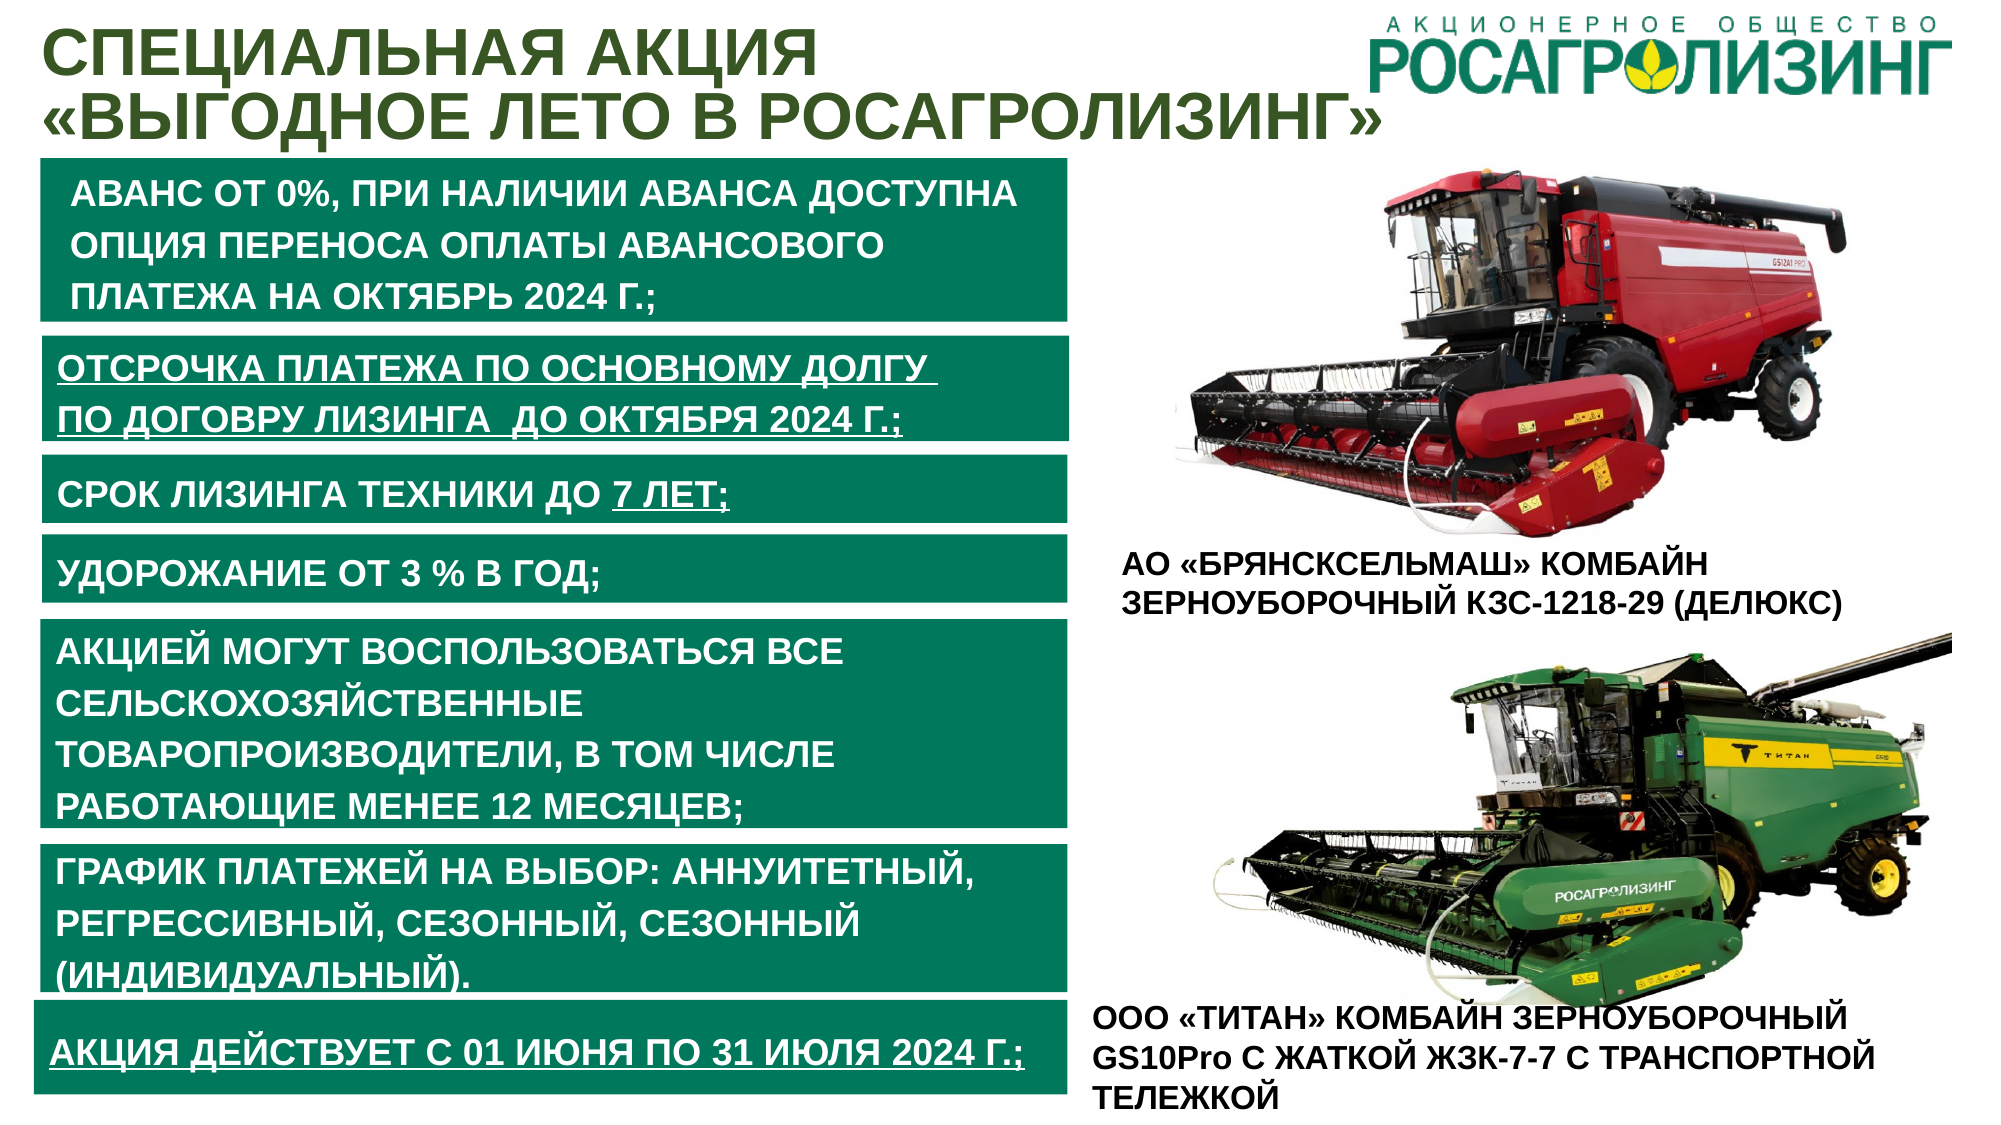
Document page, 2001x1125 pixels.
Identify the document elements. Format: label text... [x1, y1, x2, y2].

text_box ООО «ТИТАН» КОМБАЙН ЗЕРНОУБОРОЧНЫЙ GS10Pro С ЖАТКОЙ ЖЗК-7-7 С ТРАНСПОРТНОЙ ТЕЛЕЖКОЙ [1077, 988, 1967, 1124]
text_box [585, 993, 1059, 999]
text_box [225, 481, 1910, 637]
picture [1211, 630, 1952, 1025]
text_box УДОРОЖАНИЕ ОТ 3 % В ГОД; [42, 534, 1068, 603]
text_box ГРАФИК ПЛАТЕЖЕЙ НА ВЫБОР: АННУИТЕТНЫЙ, РЕГРЕССИВНЫЙ, СЕЗОННЫЙ, СЕЗОННЫЙ (ИНДИВИДУАЛЬНЫЙ). [40, 844, 1068, 993]
picture [1370, 16, 1952, 95]
text_box АО «БРЯНСКСЕЛЬМАШ» КОМБАЙН ЗЕРНОУБОРОЧНЫЙ КЗС-1218-29 (ДЕЛЮКС) [1106, 534, 1964, 629]
text_box СПЕЦИАЛЬНАЯ АКЦИЯ «ВЫГОДНОЕ ЛЕТО В РОСАГРОЛИЗИНГ» [26, 16, 1998, 160]
text_box ОТСРОЧКА ПЛАТЕЖА ПО ОСНОВНОМУ ДОЛГУ ПО ДОГОВРУ ЛИЗИНГА ДО ОКТЯБРЯ 2024 Г.; [42, 335, 1070, 442]
text_box АКЦИЯ ДЕЙСТВУЕТ С 01 ИЮНЯ ПО 31 ИЮЛЯ 2024 Г.; [33, 999, 1068, 1095]
text_box АВАНС ОТ 0%, ПРИ НАЛИЧИИ АВАНСА ДОСТУПНА ОПЦИЯ ПЕРЕНОСА ОПЛАТЫ АВАНСОВОГО ПЛАТЕЖА НА ОКТЯБРЬ 2024 Г.; [40, 158, 1068, 322]
text_box АКЦИЕЙ МОГУТ ВОСПОЛЬЗОВАТЬСЯ ВСЕ СЕЛЬСКОХОЗЯЙСТВЕННЫЕ ТОВАРОПРОИЗВОДИТЕЛИ, В ТОМ ЧИСЛЕ РАБОТАЮЩИЕ МЕНЕЕ 12 МЕСЯЦЕВ; [40, 619, 1068, 829]
text_box СРОК ЛИЗИНГА ТЕХНИКИ ДО 7 ЛЕТ; [42, 454, 1068, 523]
picture [1175, 161, 1856, 546]
